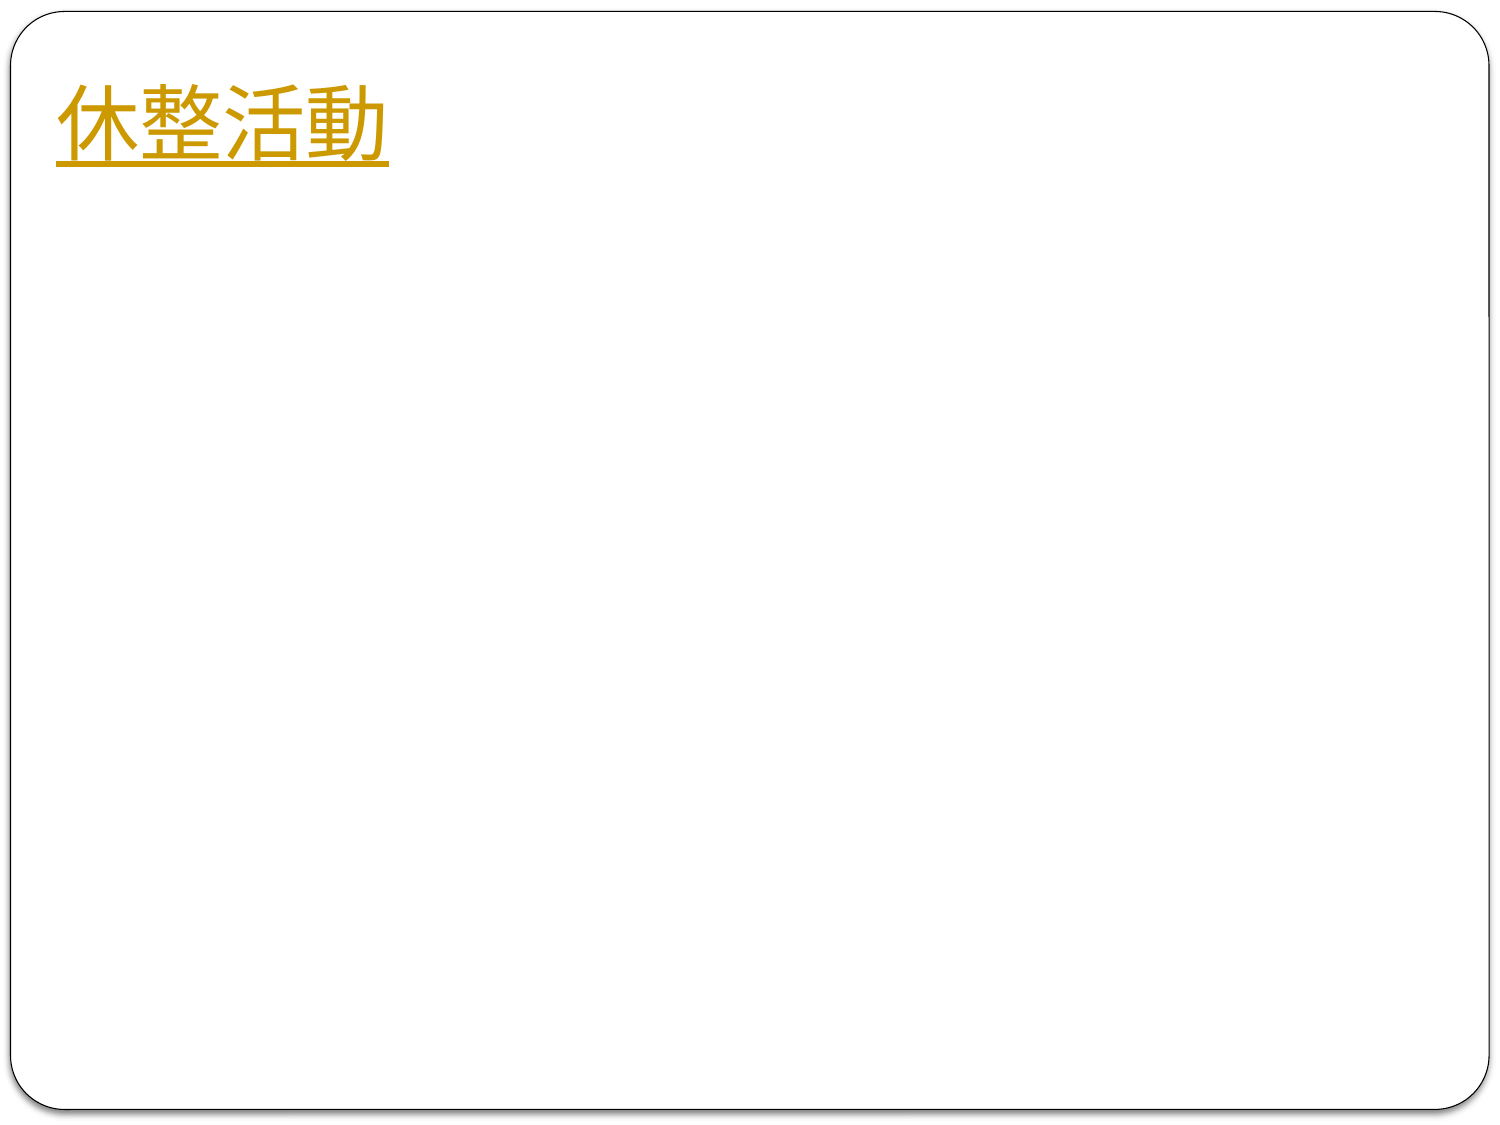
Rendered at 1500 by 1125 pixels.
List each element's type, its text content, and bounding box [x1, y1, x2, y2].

title 休整活動 [41, 19, 1317, 207]
